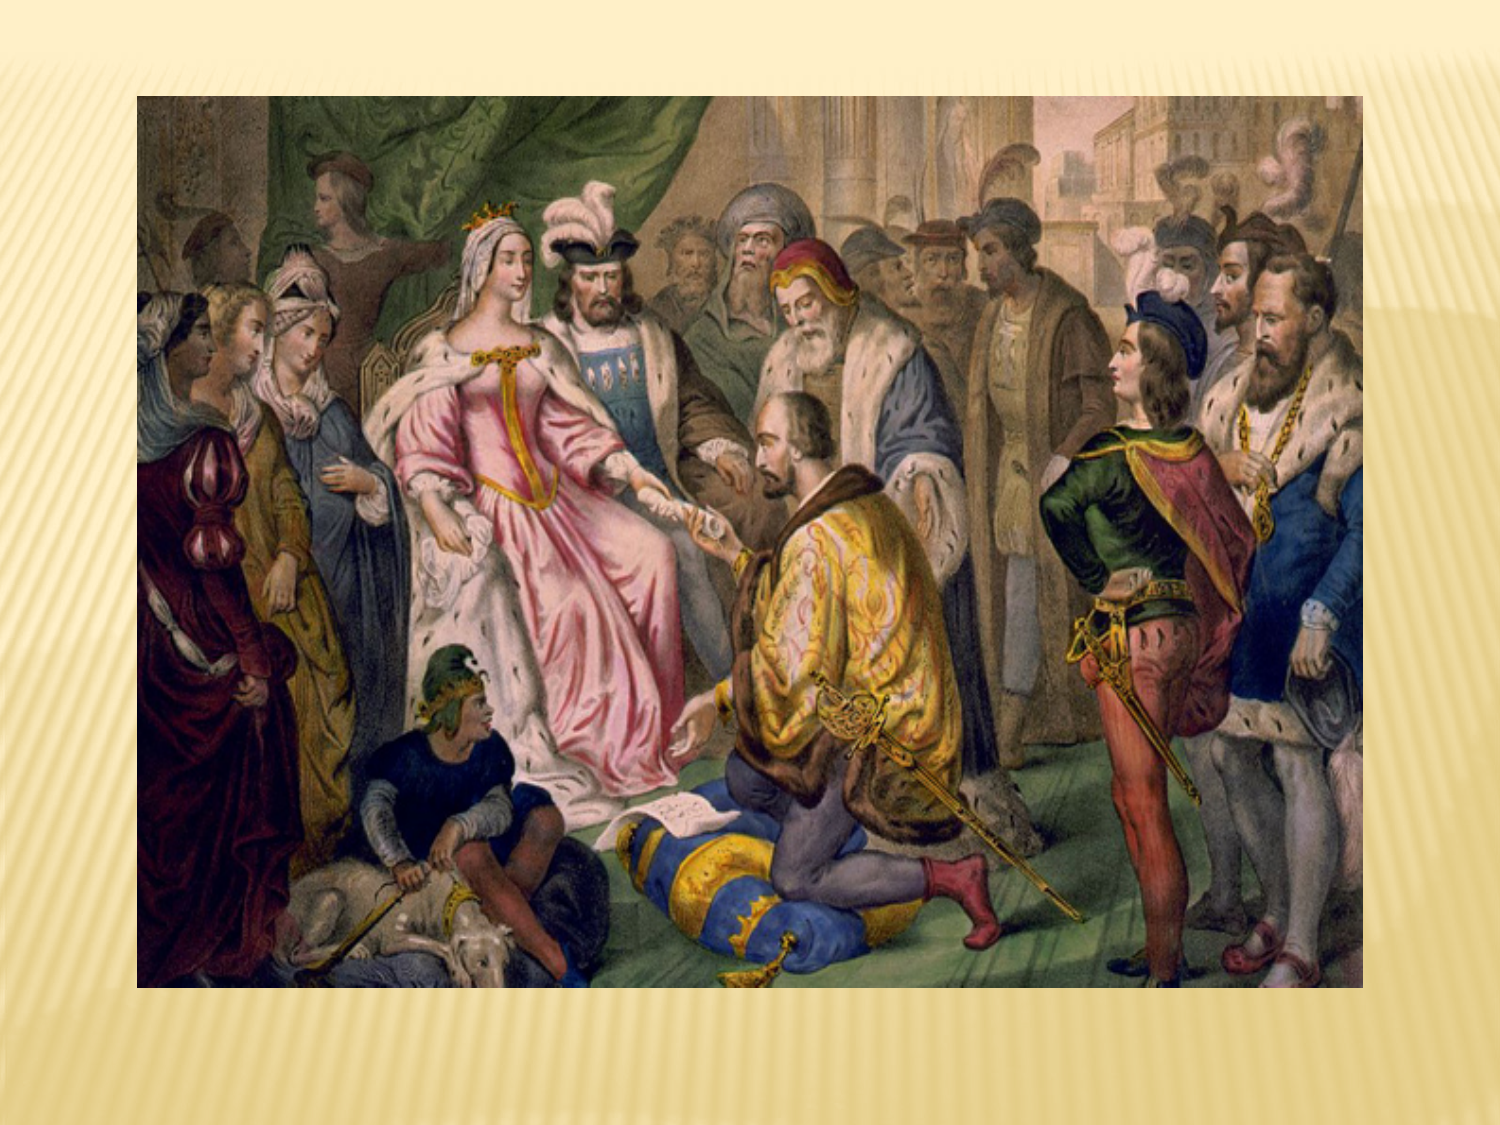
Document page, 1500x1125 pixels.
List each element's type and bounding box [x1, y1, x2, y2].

picture [137, 96, 1363, 988]
